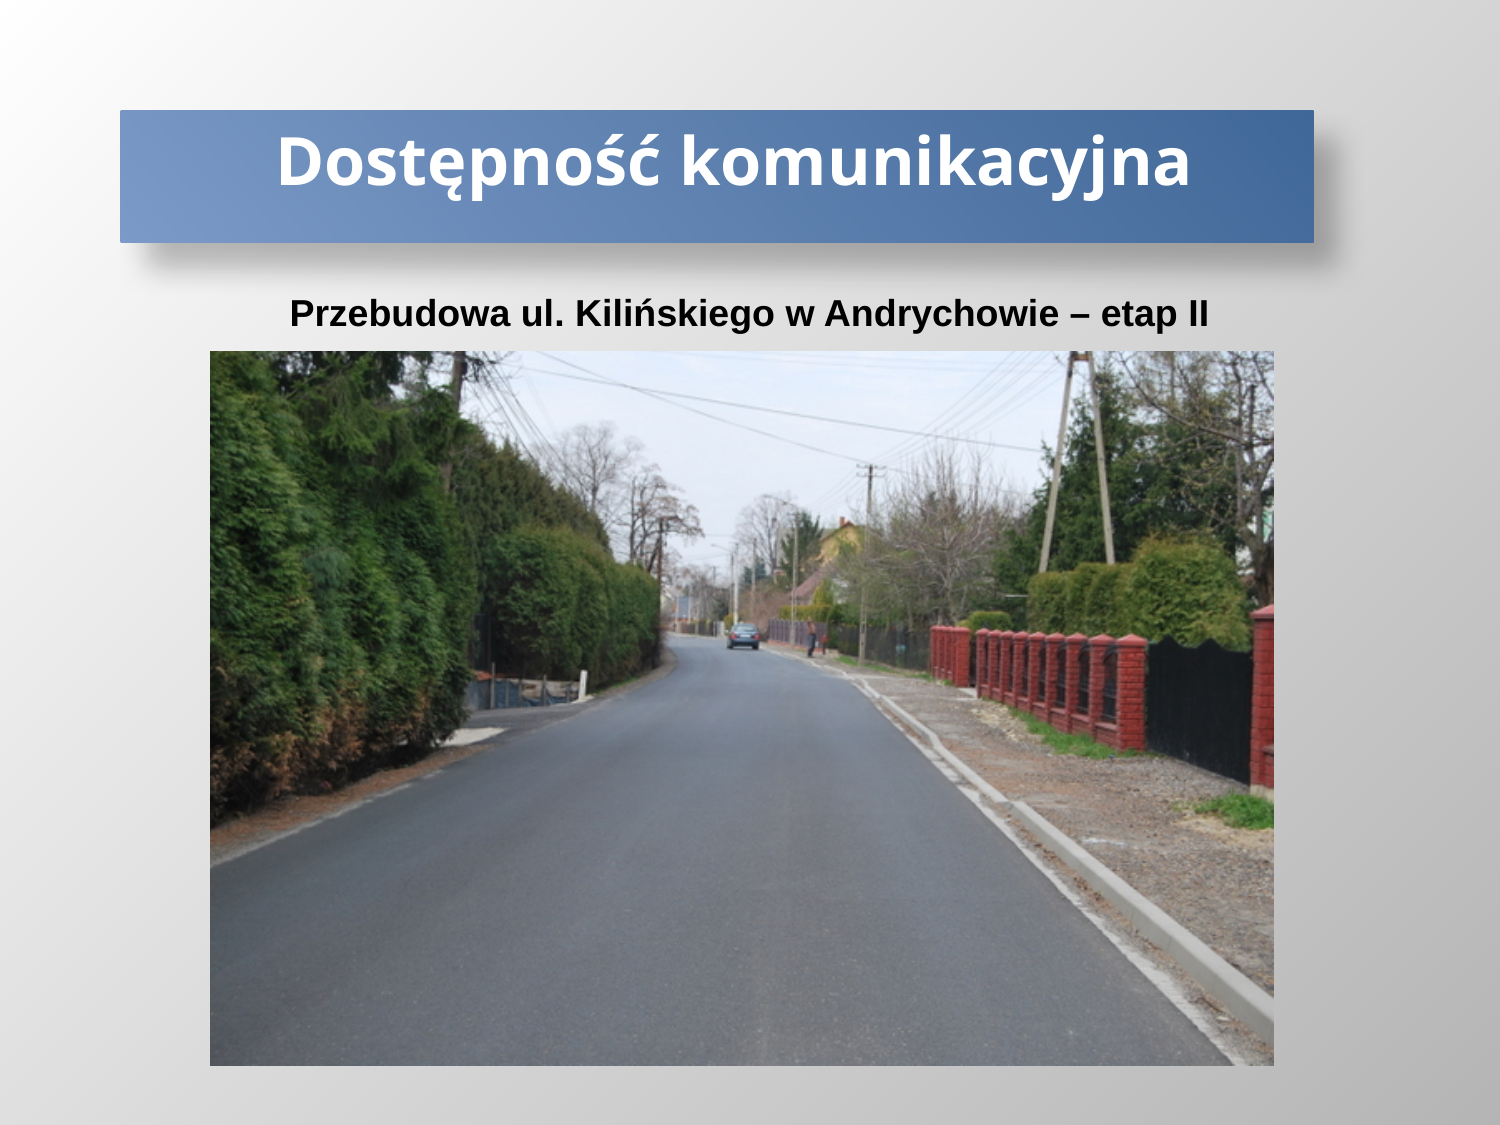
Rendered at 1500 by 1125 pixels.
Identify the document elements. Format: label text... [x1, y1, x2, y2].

text_box Dostępność komunikacyjna [120, 110, 1314, 243]
text_box Przebudowa ul. Kilińskiego w Andrychowie – etap II [70, 281, 1430, 341]
picture [210, 351, 1275, 1067]
